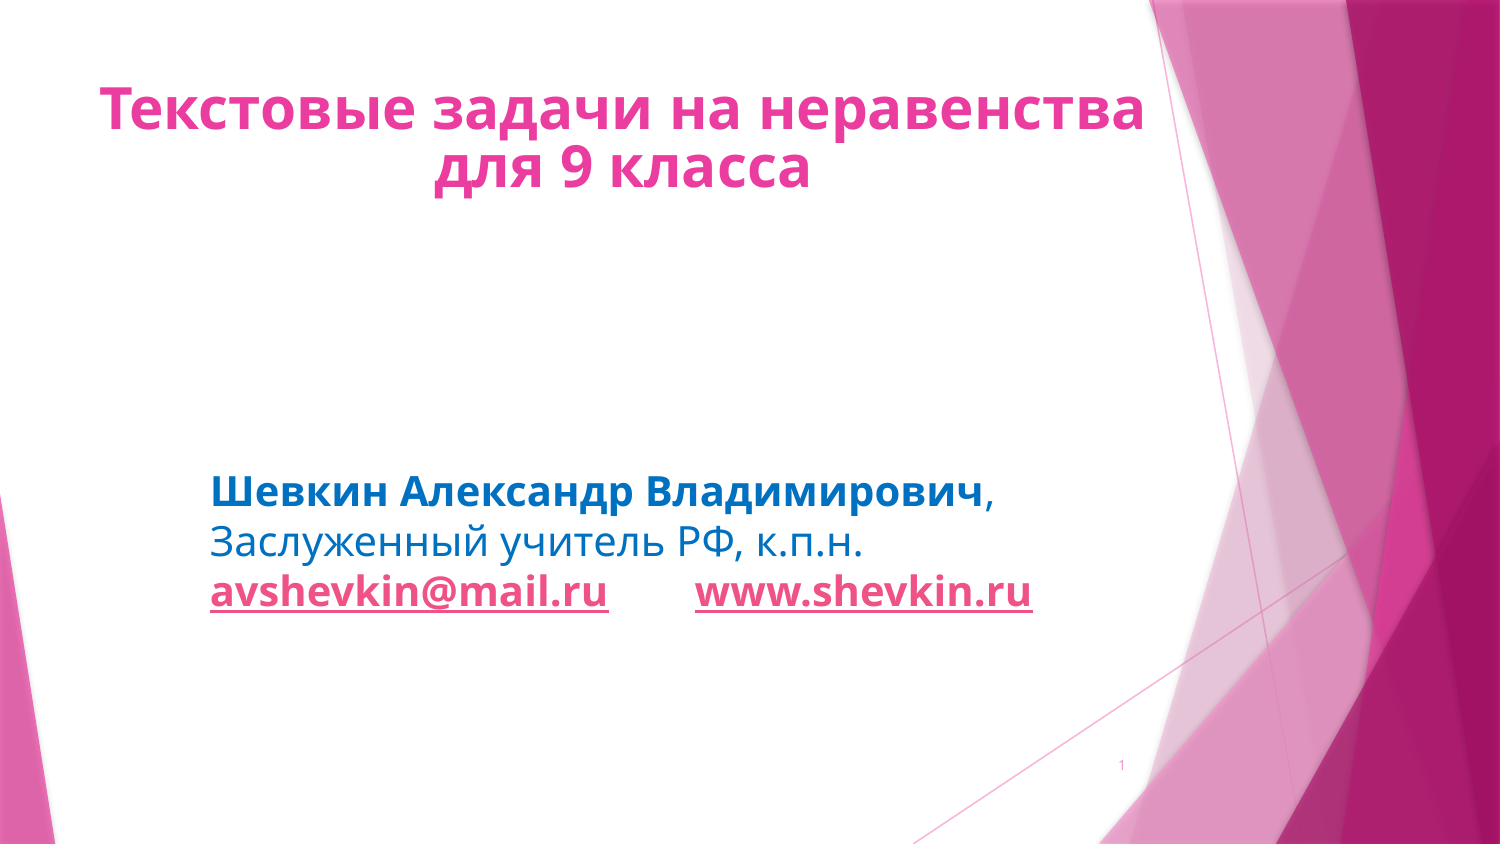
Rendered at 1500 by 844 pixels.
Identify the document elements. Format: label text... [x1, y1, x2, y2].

subtitle Шевкин Александр Владимирович, Заслуженный учитель РФ, к.п.н. avshevkin@mail.ru www.shevkin.ru [194, 457, 1235, 647]
title Текстовые задачи на неравенства для 9 класса [83, 75, 1164, 238]
slide_number 1 [1056, 743, 1141, 789]
